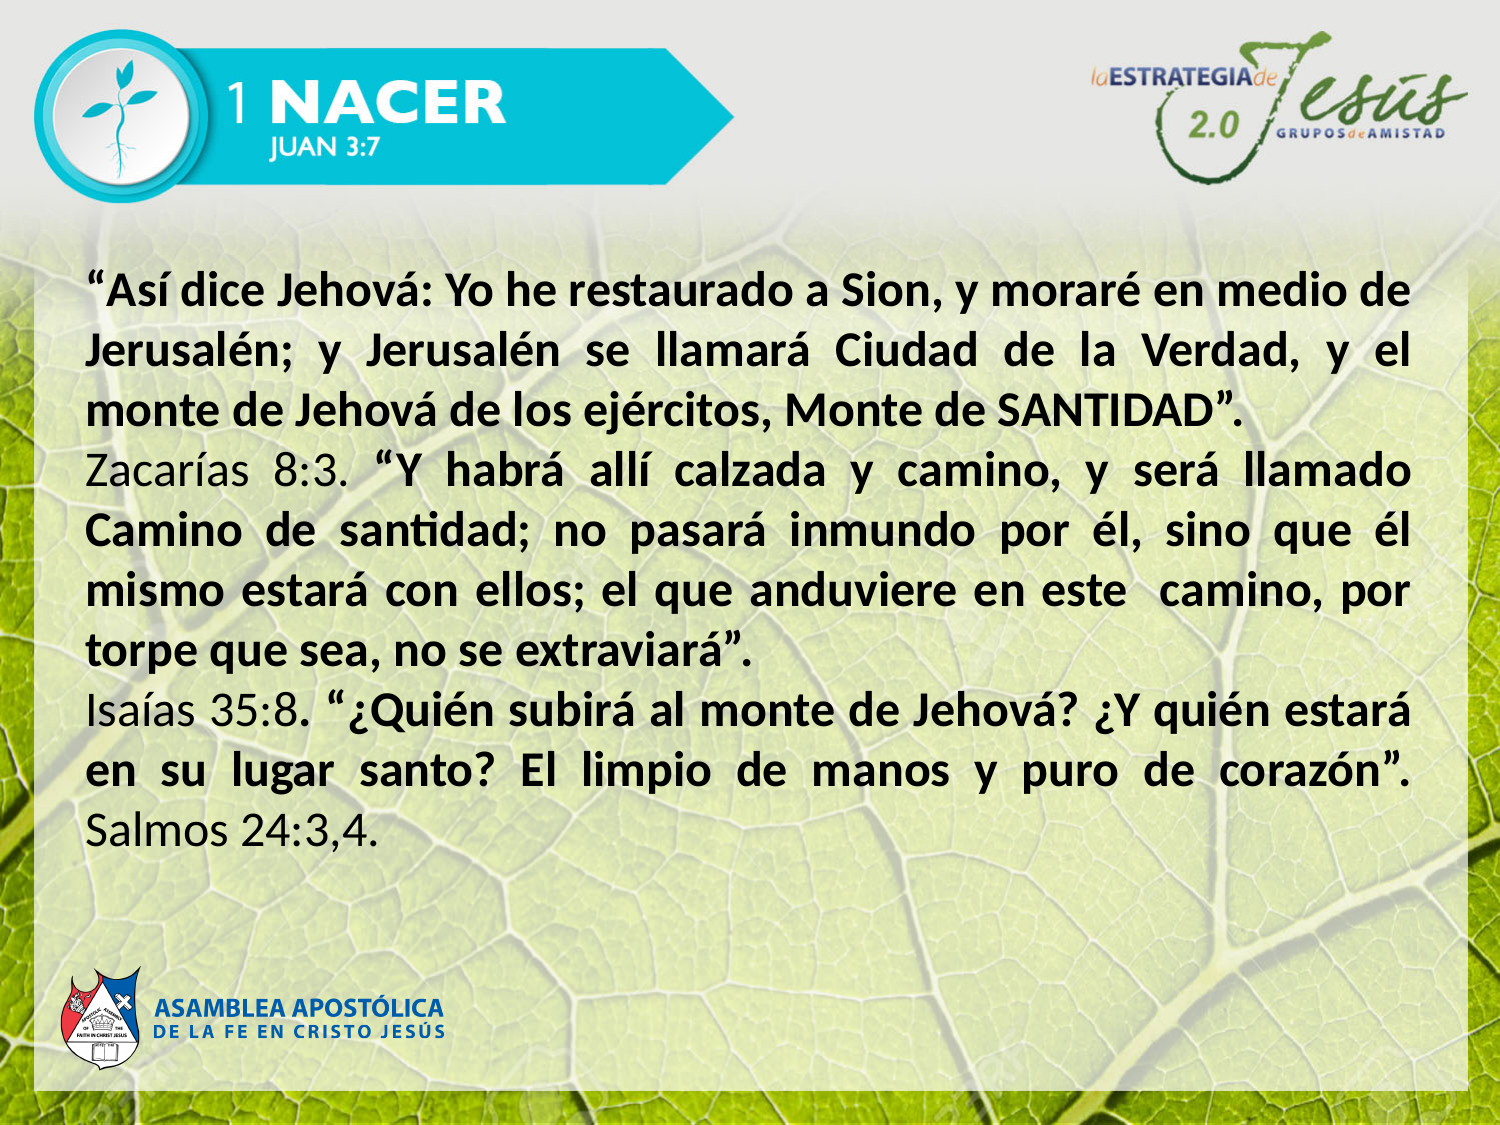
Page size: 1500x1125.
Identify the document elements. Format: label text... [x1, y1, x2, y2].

picture [0, 0, 1500, 1125]
text_box “Así dice Jehová: Yo he restaurado a Sion, y moraré en medio de Jerusalén; y Jerusalén se llamará Ciudad de la Verdad, y el monte de Jehová de los ejércitos, Monte de SANTIDAD”. Zacarías 8:3. “Y habrá allí calzada y camino, y será llamado Camino de santidad; no pasará inmundo por él, sino que él mismo estará con ellos; el que anduviere en este camino, por torpe que sea, no se extraviará”. Isaías 35:8. “¿Quién subirá al monte de Jehová? ¿Y quién estará en su lugar santo? El limpio de manos y puro de corazón”. Salmos 24:3,4. [70, 249, 1428, 864]
